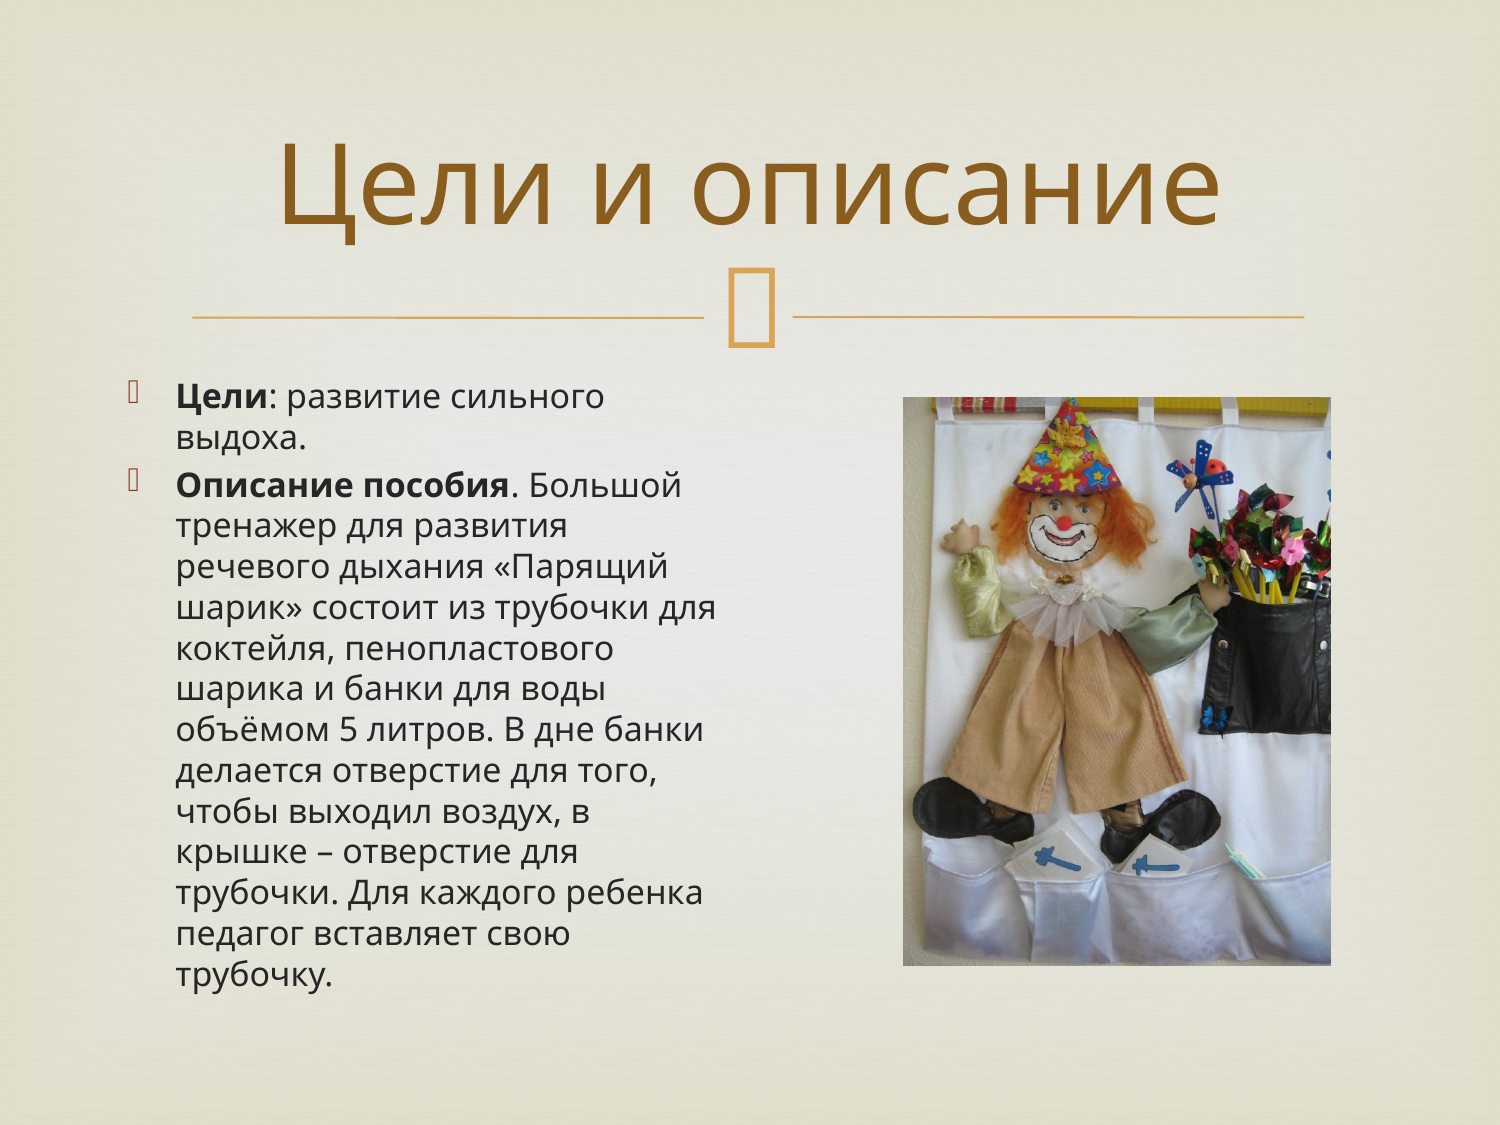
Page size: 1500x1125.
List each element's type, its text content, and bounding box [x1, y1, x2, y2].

picture [903, 396, 1331, 967]
list Цели: развитие сильного выдоха. Описание пособия. Большой тренажер для развития речевого дыхания «Парящий шарик» состоит из трубочки для коктейля, пенопластового шарика и банки для воды объёмом 5 литров. В дне банки делается отверстие для того, чтобы выходил воздух, в крышке – отверстие для трубочки. Для каждого ребенка педагог вставляет свою трубочку. [112, 367, 737, 1004]
title Цели и описание [112, 93, 1386, 267]
